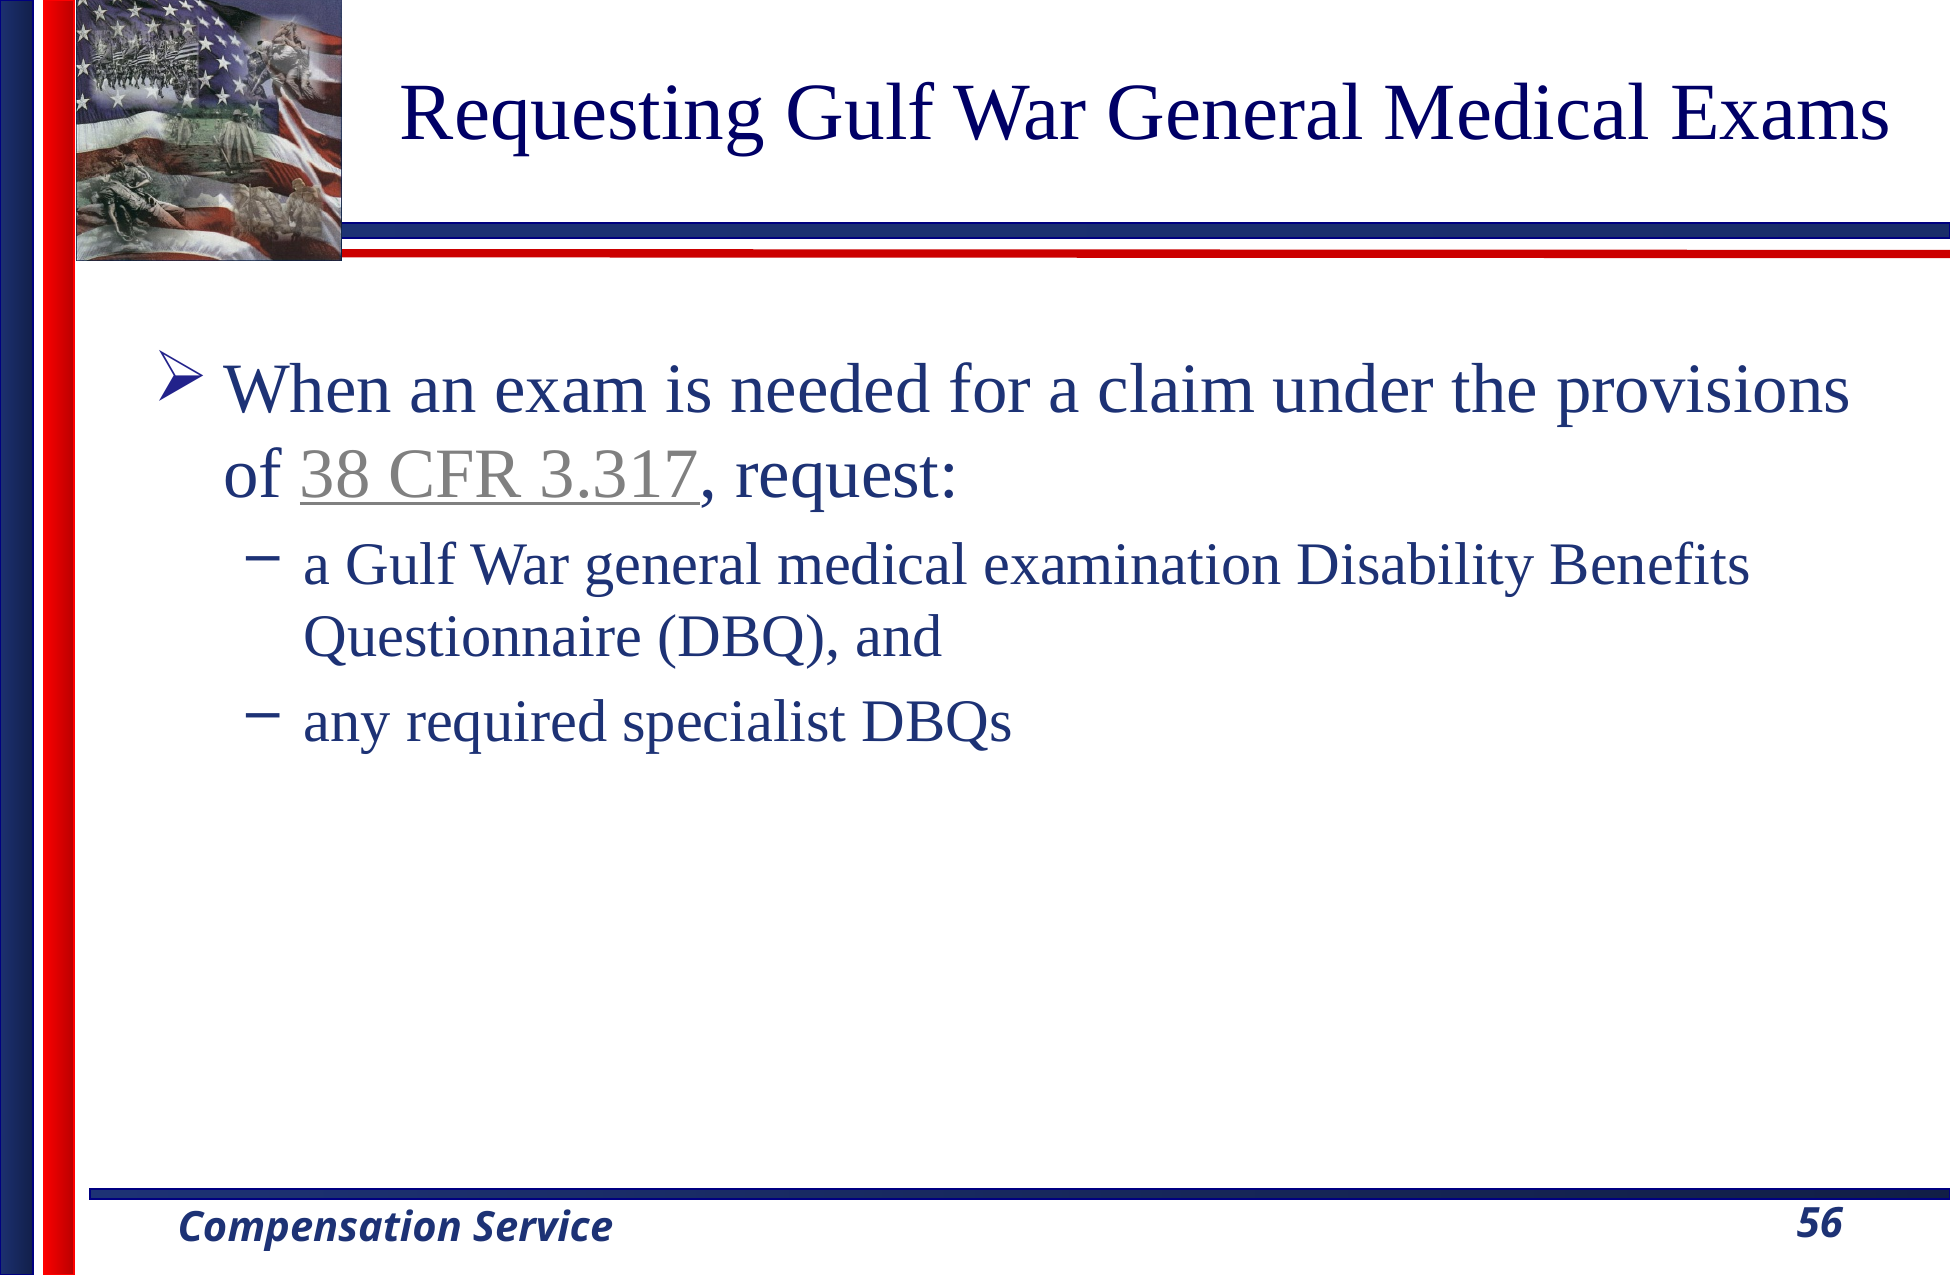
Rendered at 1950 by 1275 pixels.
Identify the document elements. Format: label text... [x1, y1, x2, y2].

picture [76, 0, 342, 261]
slide_number 56 [1689, 1181, 1950, 1267]
title Requesting Gulf War General Medical Exams [341, 0, 1950, 215]
list When an exam is needed for a claim under the provisions of 38 CFR 3.317, request: a Gulf War general medical examination Disability Benefits Questionnaire (DBQ), and any required specialist DBQs [135, 332, 1887, 1126]
